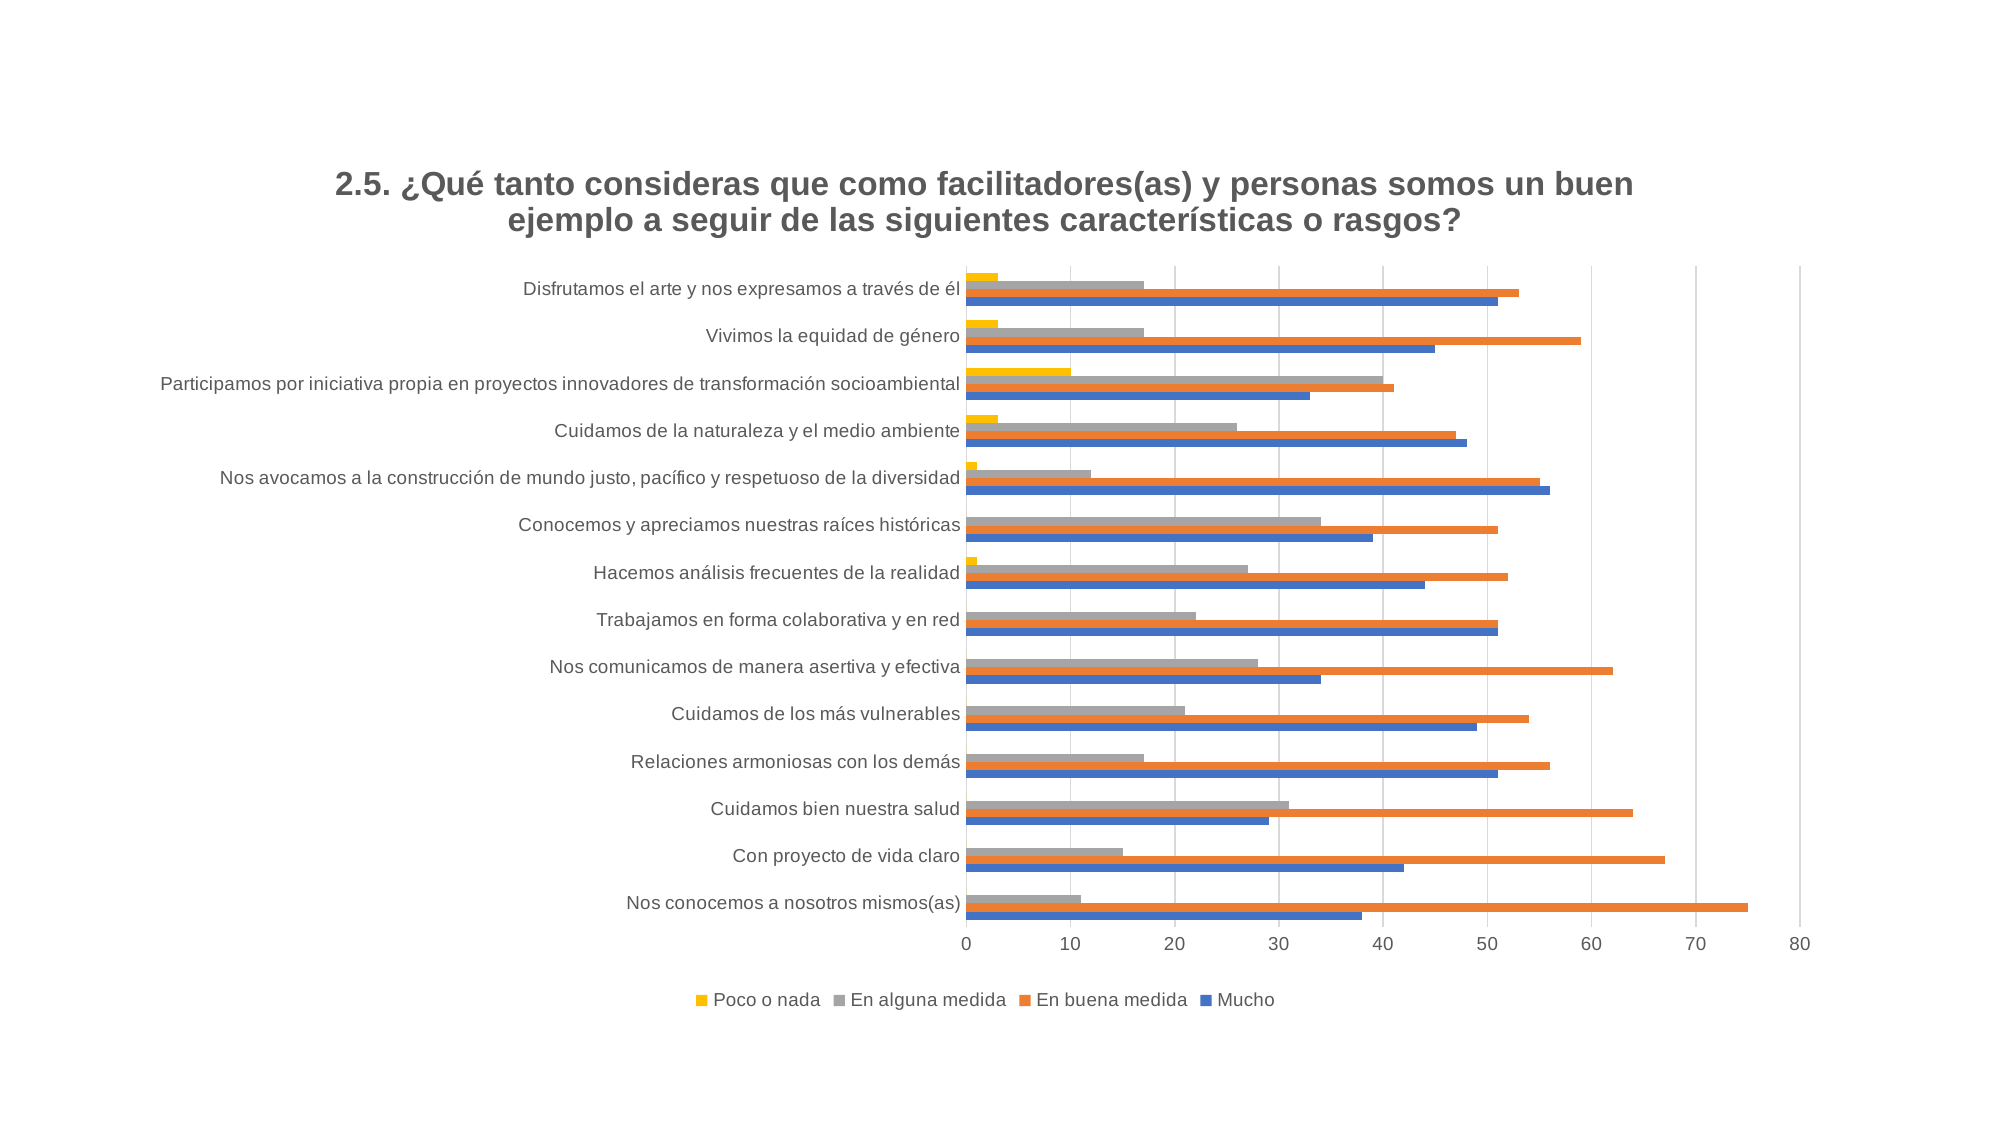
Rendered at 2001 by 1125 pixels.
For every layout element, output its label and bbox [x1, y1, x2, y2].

chart [125, 130, 1846, 1018]
